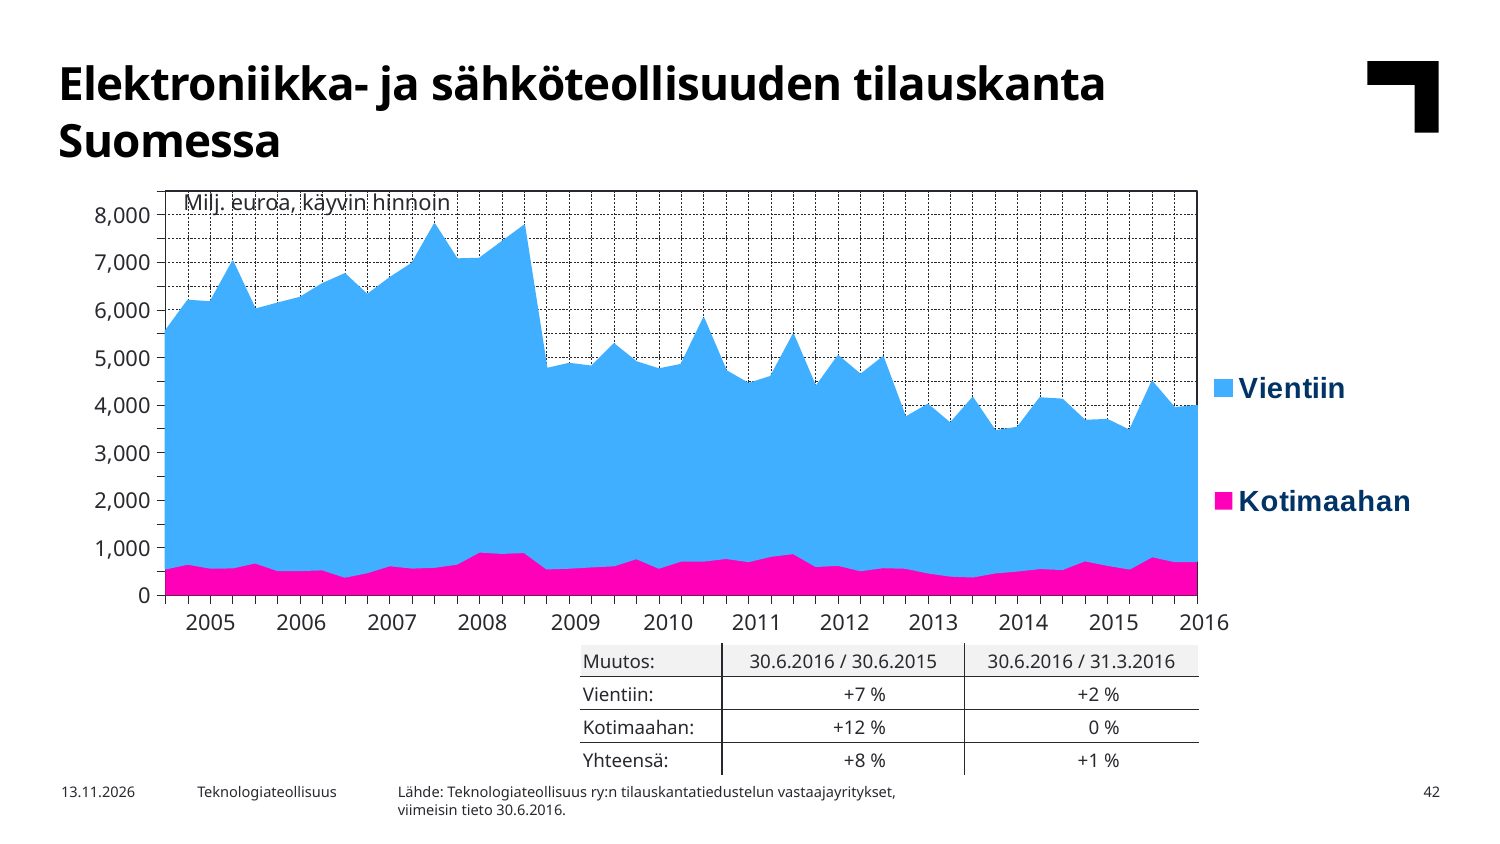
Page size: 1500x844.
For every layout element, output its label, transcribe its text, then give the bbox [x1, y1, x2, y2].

list Lähde: Teknologiateollisuus ry:n tilauskantatiedustelun vastaajayritykset, viimeisin tieto 30.6.2016. [382, 775, 1133, 816]
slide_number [46, 775, 182, 803]
table_cell Yhteensä: [581, 743, 721, 775]
list Elektroniikka- ja sähköteollisuuden tilauskanta Suomessa [41, 46, 1353, 153]
table_cell 0 % [965, 710, 1198, 742]
table_cell +8 % [723, 743, 964, 775]
table_header Muutos: [581, 645, 721, 676]
table_cell Kotimaahan: [581, 710, 721, 742]
table_cell +7 % [723, 677, 964, 709]
table_cell +2 % [965, 677, 1198, 709]
footer Teknologiateollisuus [182, 775, 382, 803]
table_cell Vientiin: [581, 677, 721, 709]
table_header 30.6.2016 / 30.6.2015 [723, 645, 964, 676]
table_cell +1 % [965, 743, 1198, 775]
table_header 30.6.2016 / 31.3.2016 [965, 645, 1198, 676]
table_cell +12 % [723, 710, 964, 742]
slide_number 42 [1313, 775, 1456, 803]
chart [62, 177, 1440, 635]
